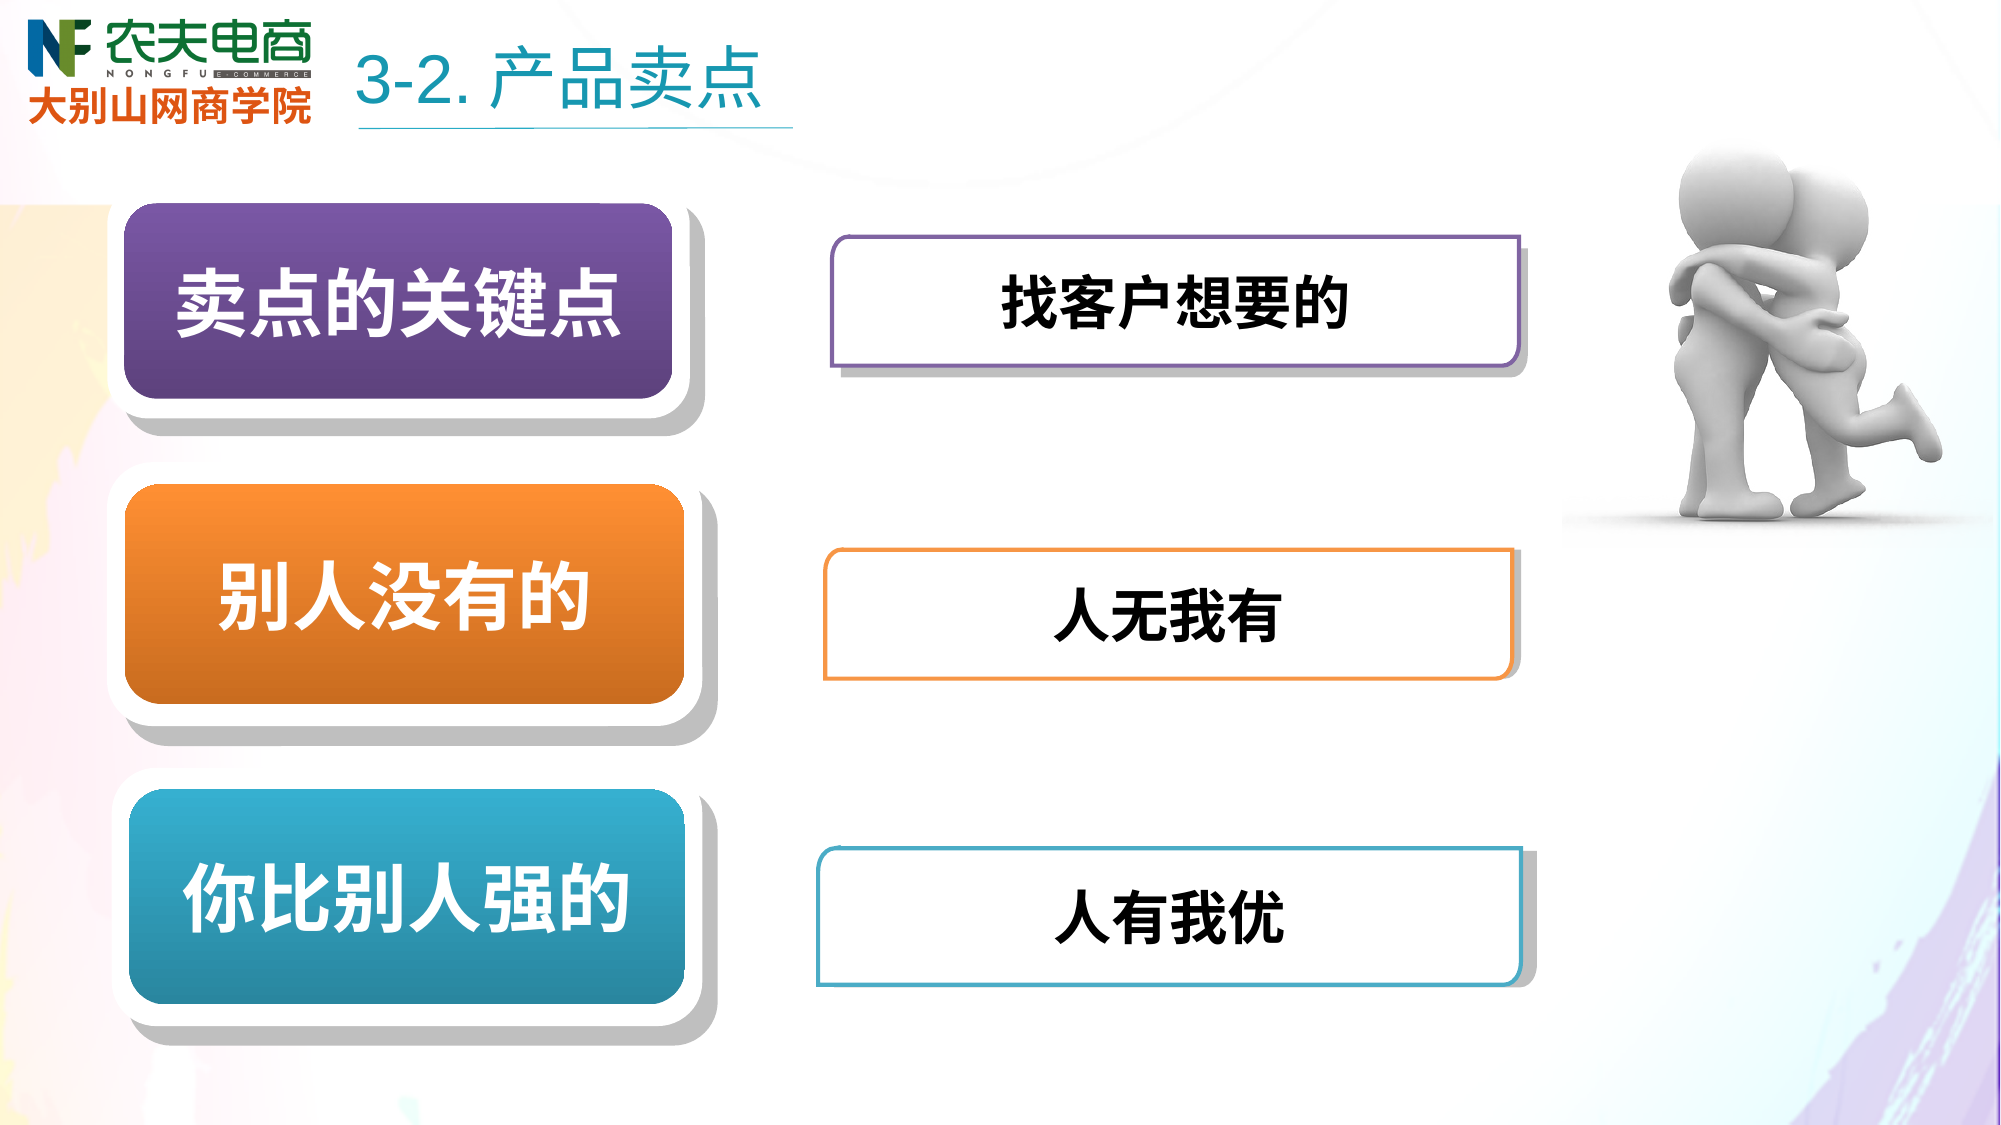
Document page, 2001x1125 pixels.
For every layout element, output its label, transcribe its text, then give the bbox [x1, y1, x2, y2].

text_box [113, 769, 716, 1044]
text_box 3-2.产品卖点 [339, 5, 804, 157]
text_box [109, 185, 703, 435]
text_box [832, 236, 1528, 378]
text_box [818, 848, 1537, 988]
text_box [109, 464, 716, 744]
picture [0, 0, 2001, 1125]
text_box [825, 549, 1522, 679]
